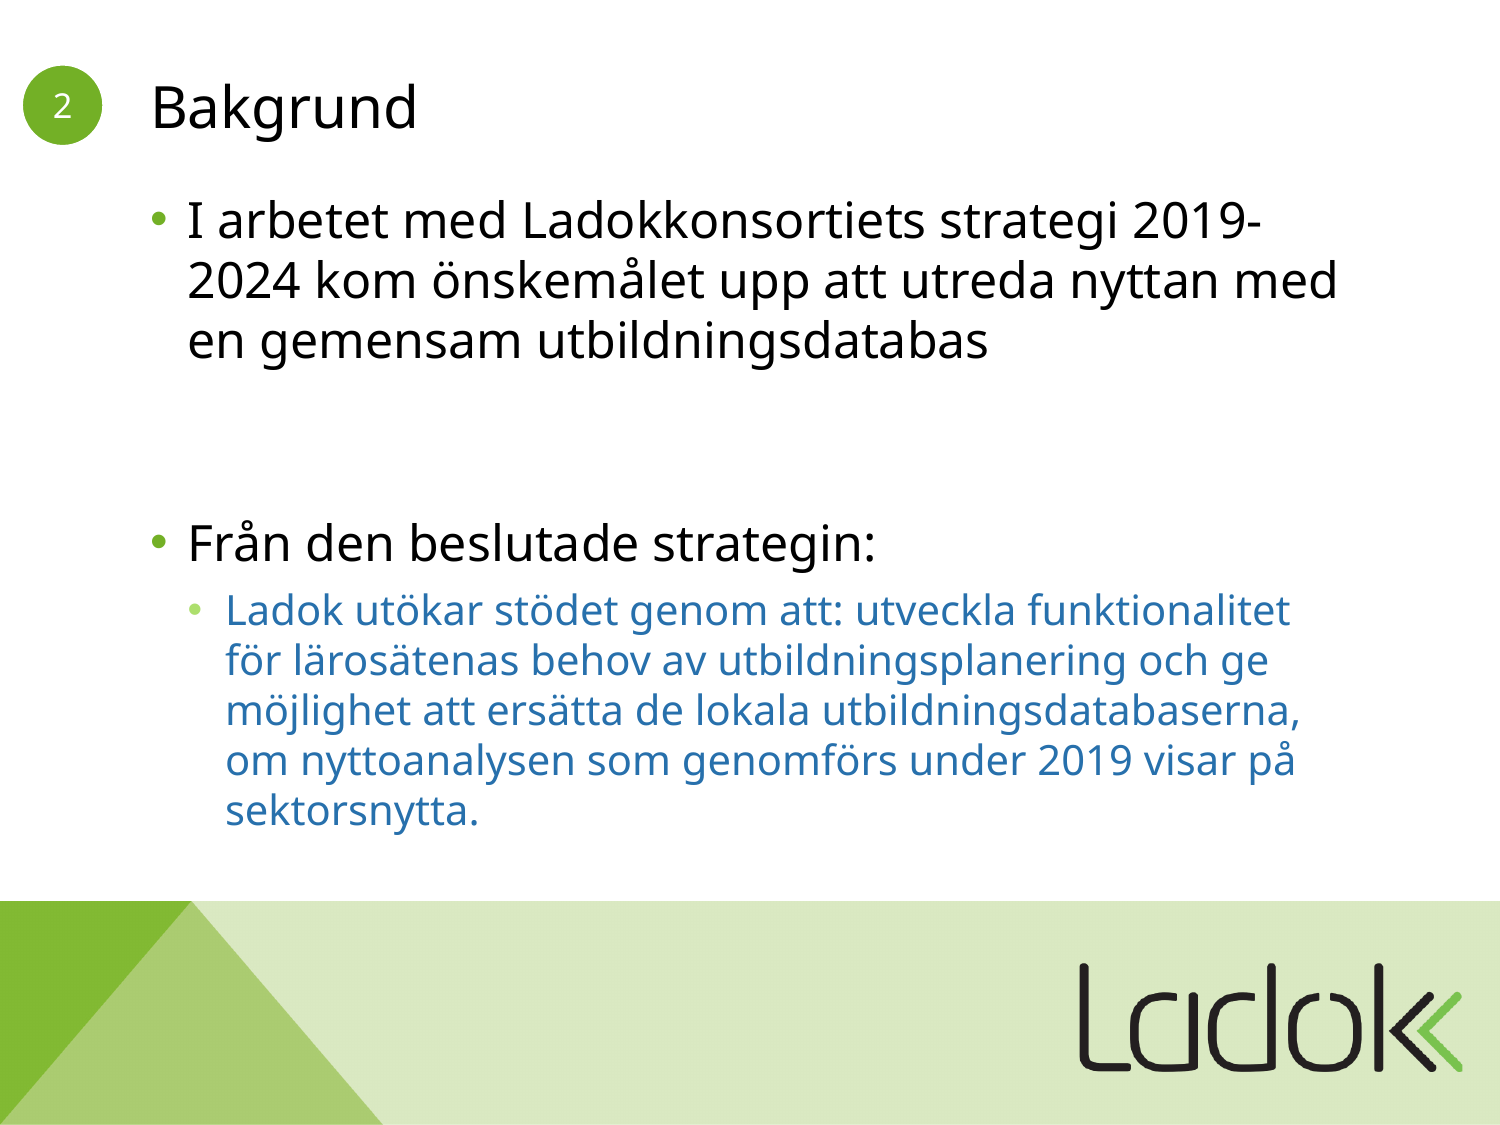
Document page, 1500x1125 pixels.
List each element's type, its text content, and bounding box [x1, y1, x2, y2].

title Bakgrund [135, 60, 1369, 150]
list I arbetet med Ladokkonsortiets strategi 2019-2024 kom önskemålet upp att utreda nyttan med en gemensam utbildningsdatabas Från den beslutade strategin: Ladok utökar stödet genom att: utveckla funktionalitet för lärosätenas behov av utbildningsplanering och ge möjlighet att ersätta de lokala utbildningsdatabaserna, om nyttoanalysen som genomförs under 2019 visar på sektorsnytta. [135, 180, 1369, 870]
picture [0, 901, 1500, 1125]
